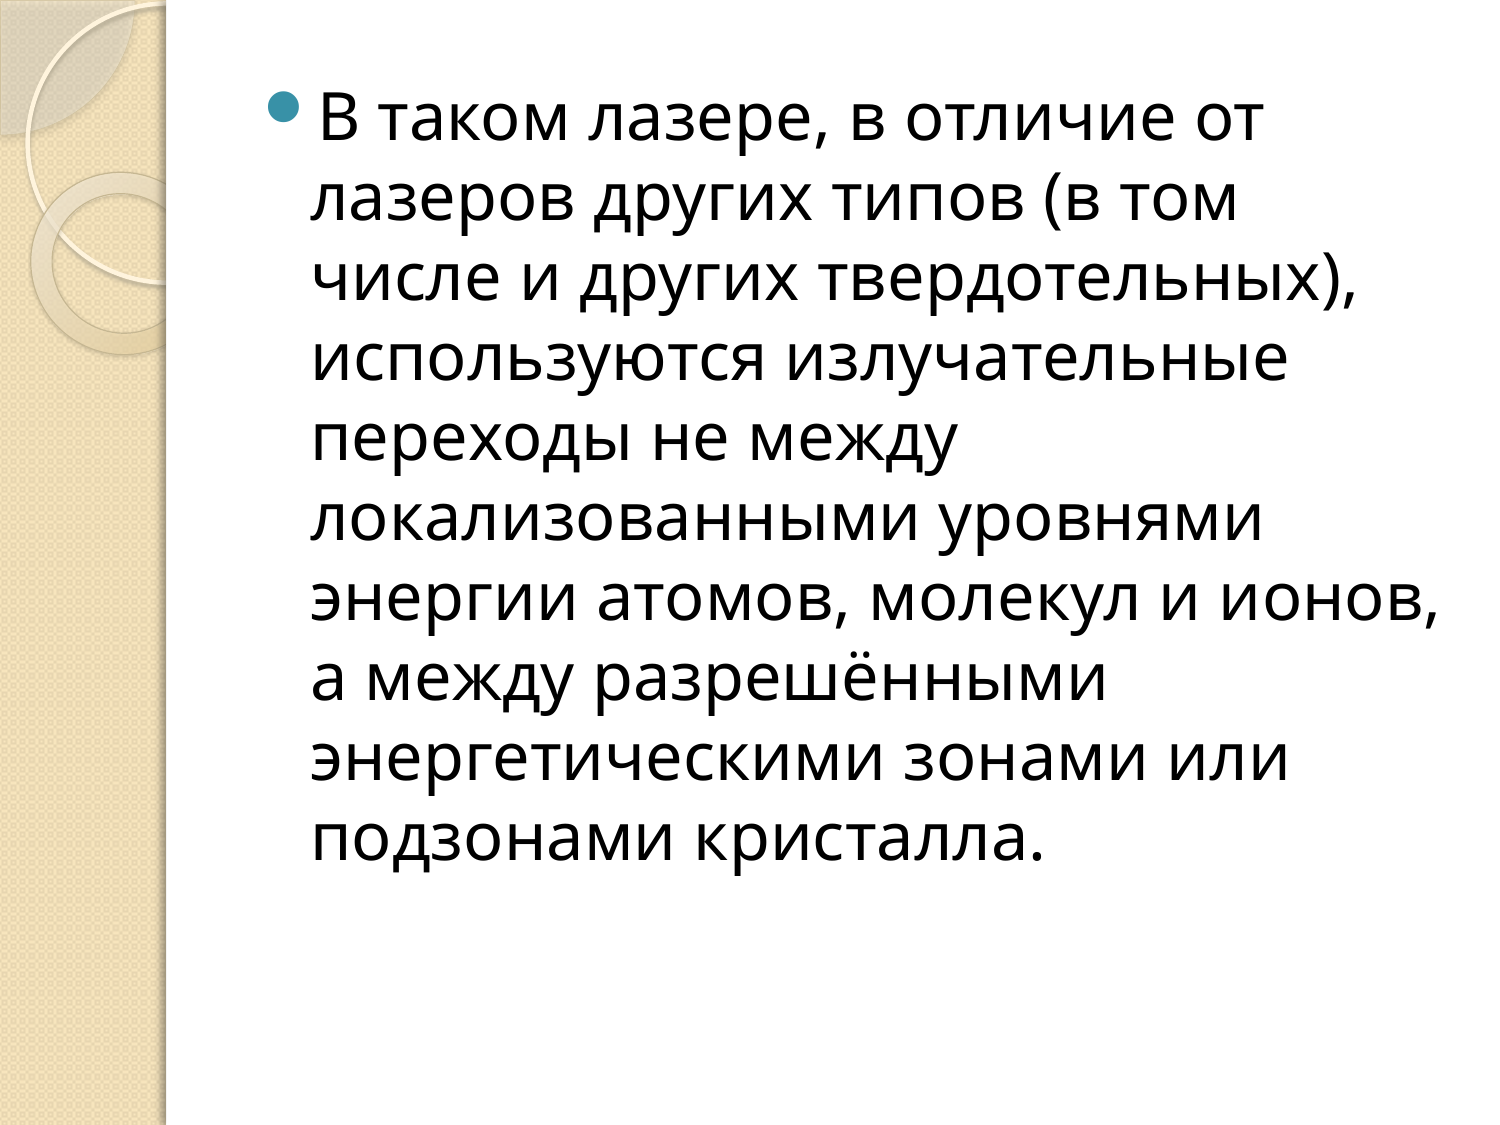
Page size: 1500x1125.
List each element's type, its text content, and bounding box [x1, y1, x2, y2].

list В таком лазере, в отличие от лазеров других типов (в том числе и других твердотельных), используются излучательные переходы не между локализованными уровнями энергии атомов, молекул и ионов, а между разрешёнными энергетическими зонами или подзонами кристалла. [235, 66, 1466, 1025]
